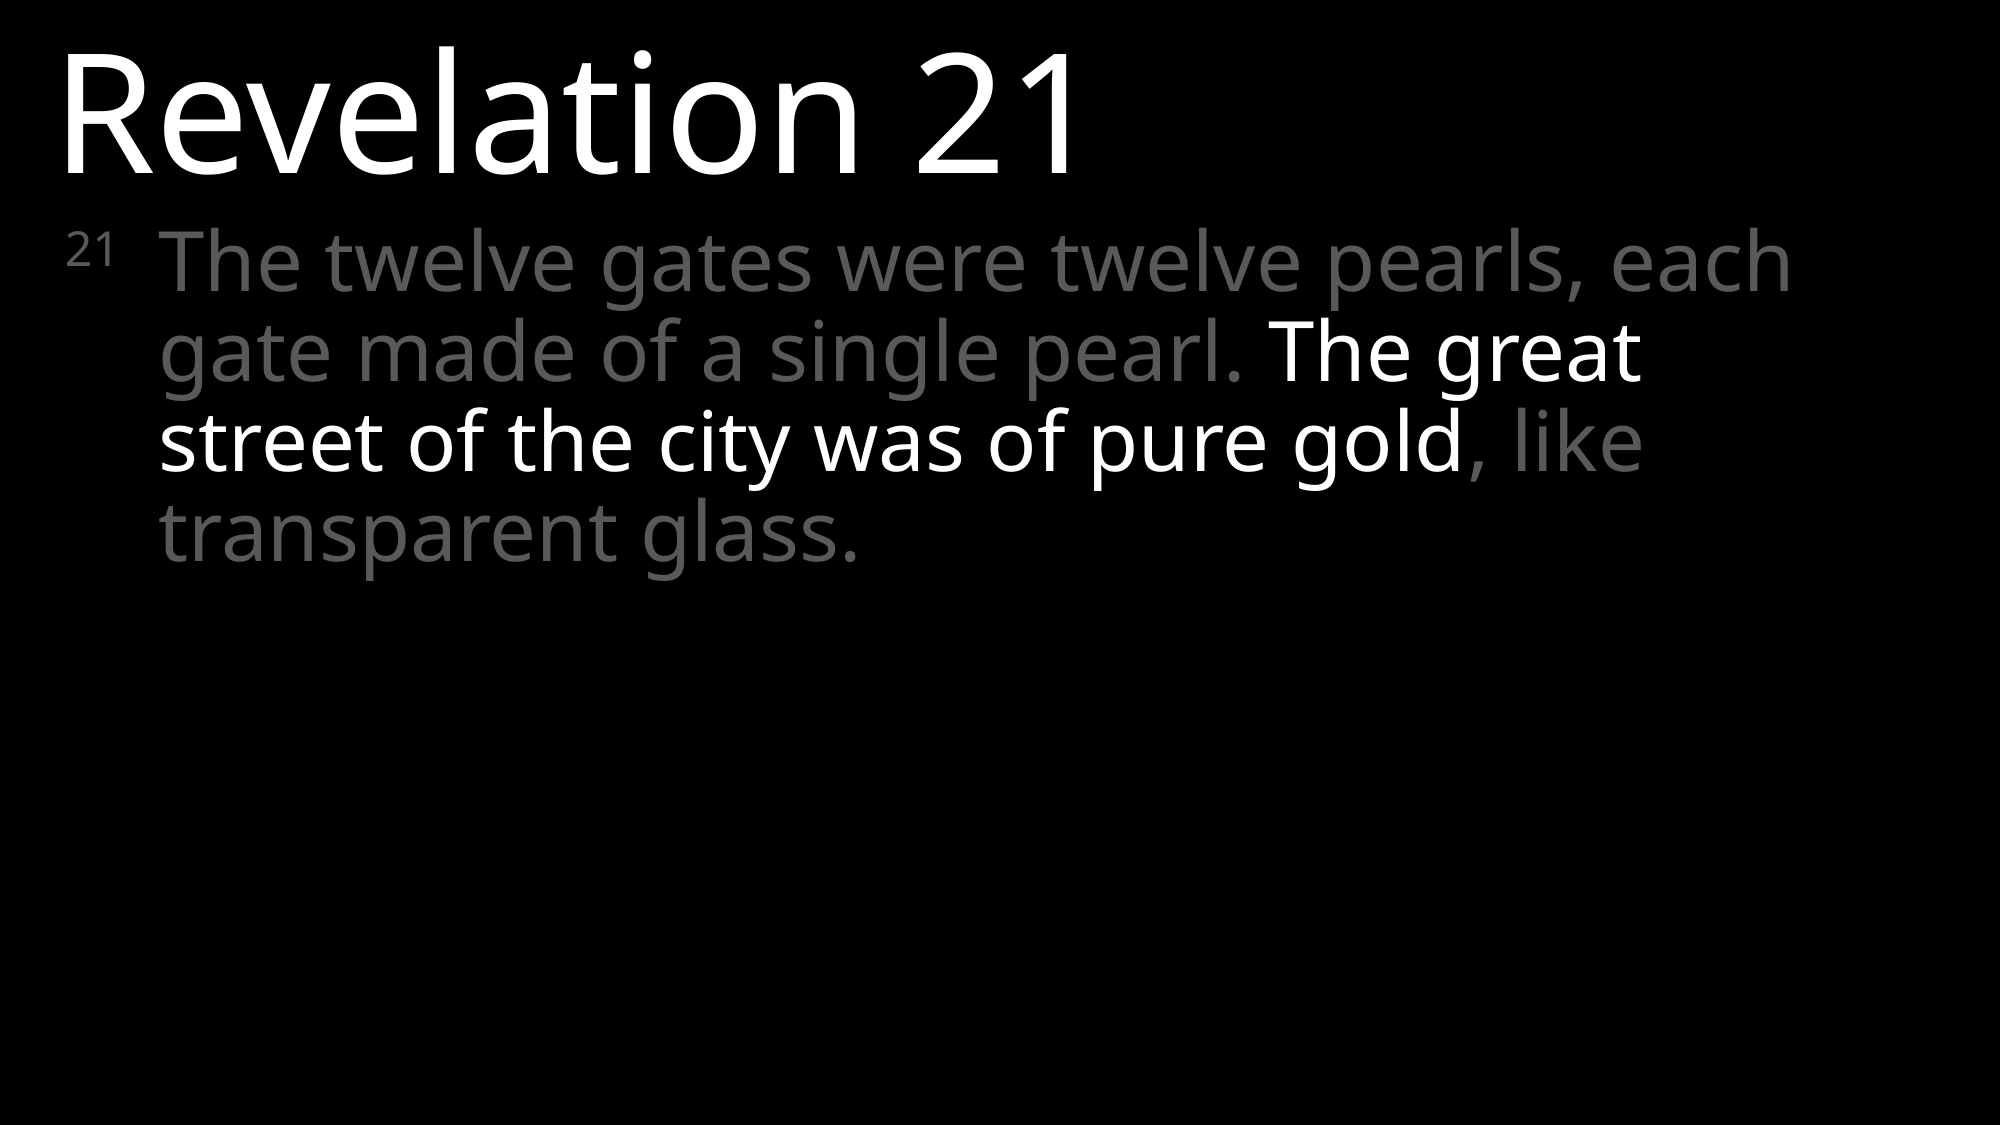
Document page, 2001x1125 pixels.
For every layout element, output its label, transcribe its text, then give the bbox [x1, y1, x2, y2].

text_box 21 The twelve gates were twelve pearls, each gate made of a single pearl. The great street of the city was of pure gold, like transparent glass. [50, 212, 1888, 587]
text_box Revelation 21 [37, 0, 1838, 215]
